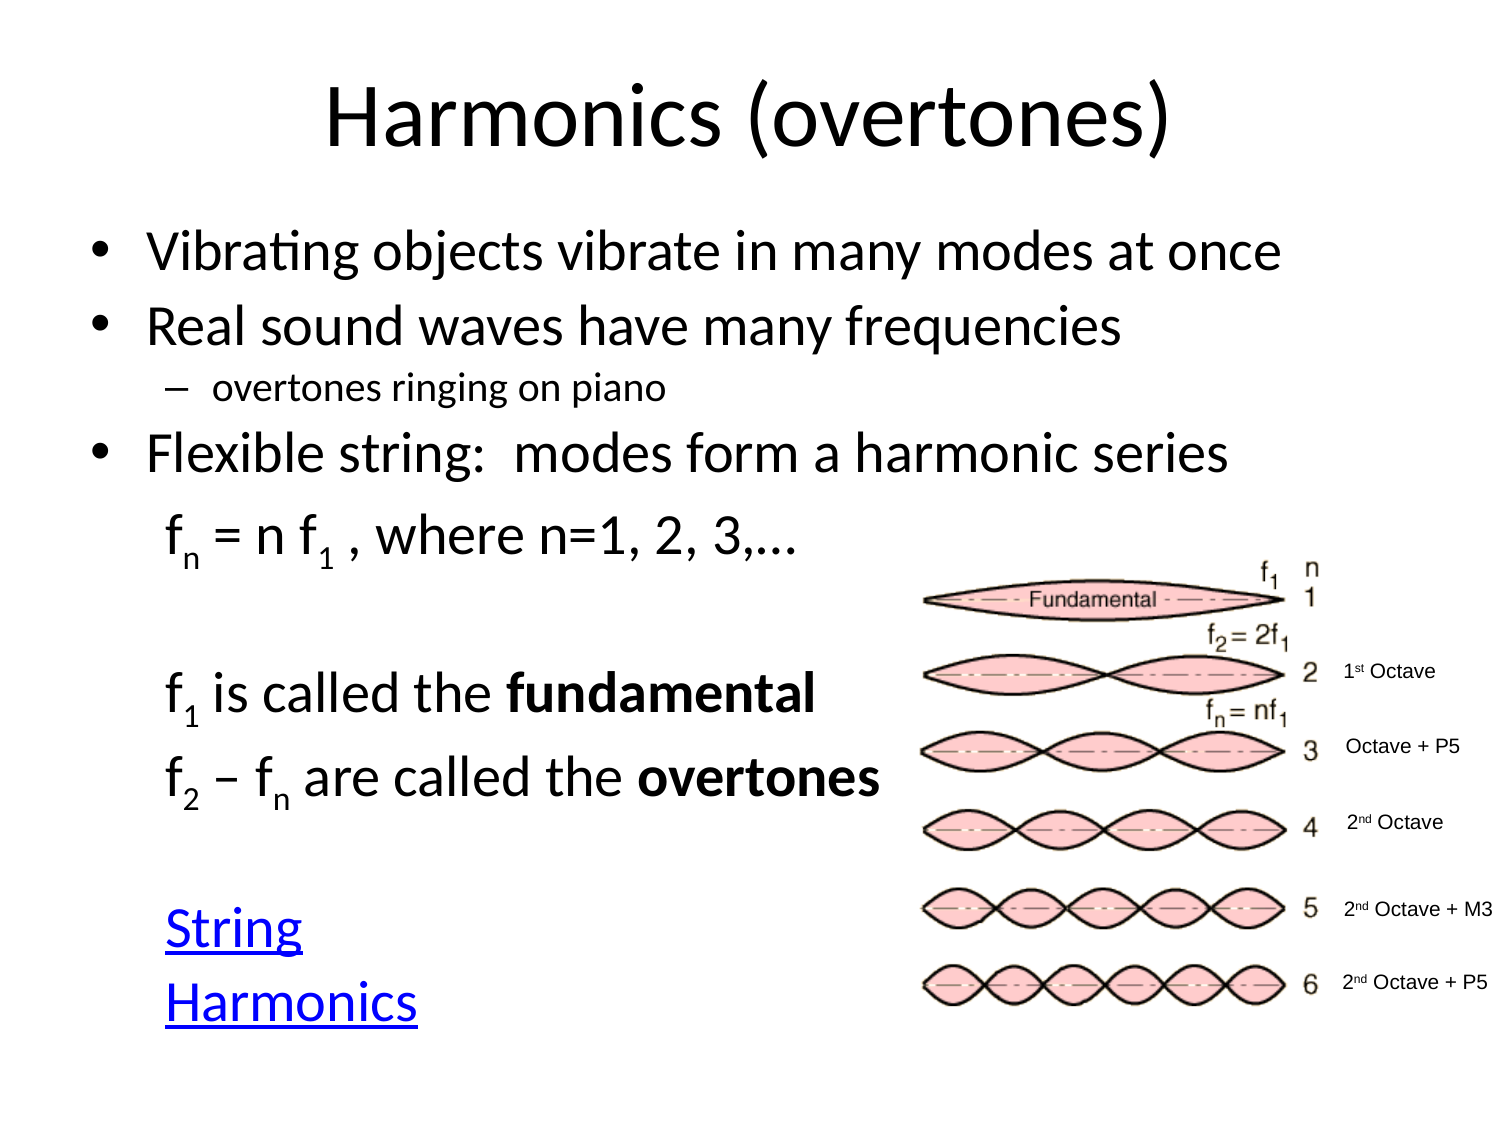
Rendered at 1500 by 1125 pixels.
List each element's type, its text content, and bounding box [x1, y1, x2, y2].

text_box 2nd Octave [1340, 801, 1459, 841]
title Harmonics (overtones) [75, 45, 1425, 175]
picture [912, 549, 1337, 1016]
text_box 2nd Octave + M3 [1340, 888, 1500, 928]
list Vibrating objects vibrate in many modes at once Real sound waves have many frequencies overtones ringing on piano Flexible string: modes form a harmonic series fn = n f1 , where n=1, 2, 3,… f1 is called the fundamental f2 – fn are called the overtones String Harmonics [75, 212, 1425, 1038]
text_box Octave + P5 [1340, 725, 1476, 765]
text_box 1st Octave [1340, 650, 1451, 690]
text_box 2nd Octave + P5 [1340, 961, 1500, 1001]
